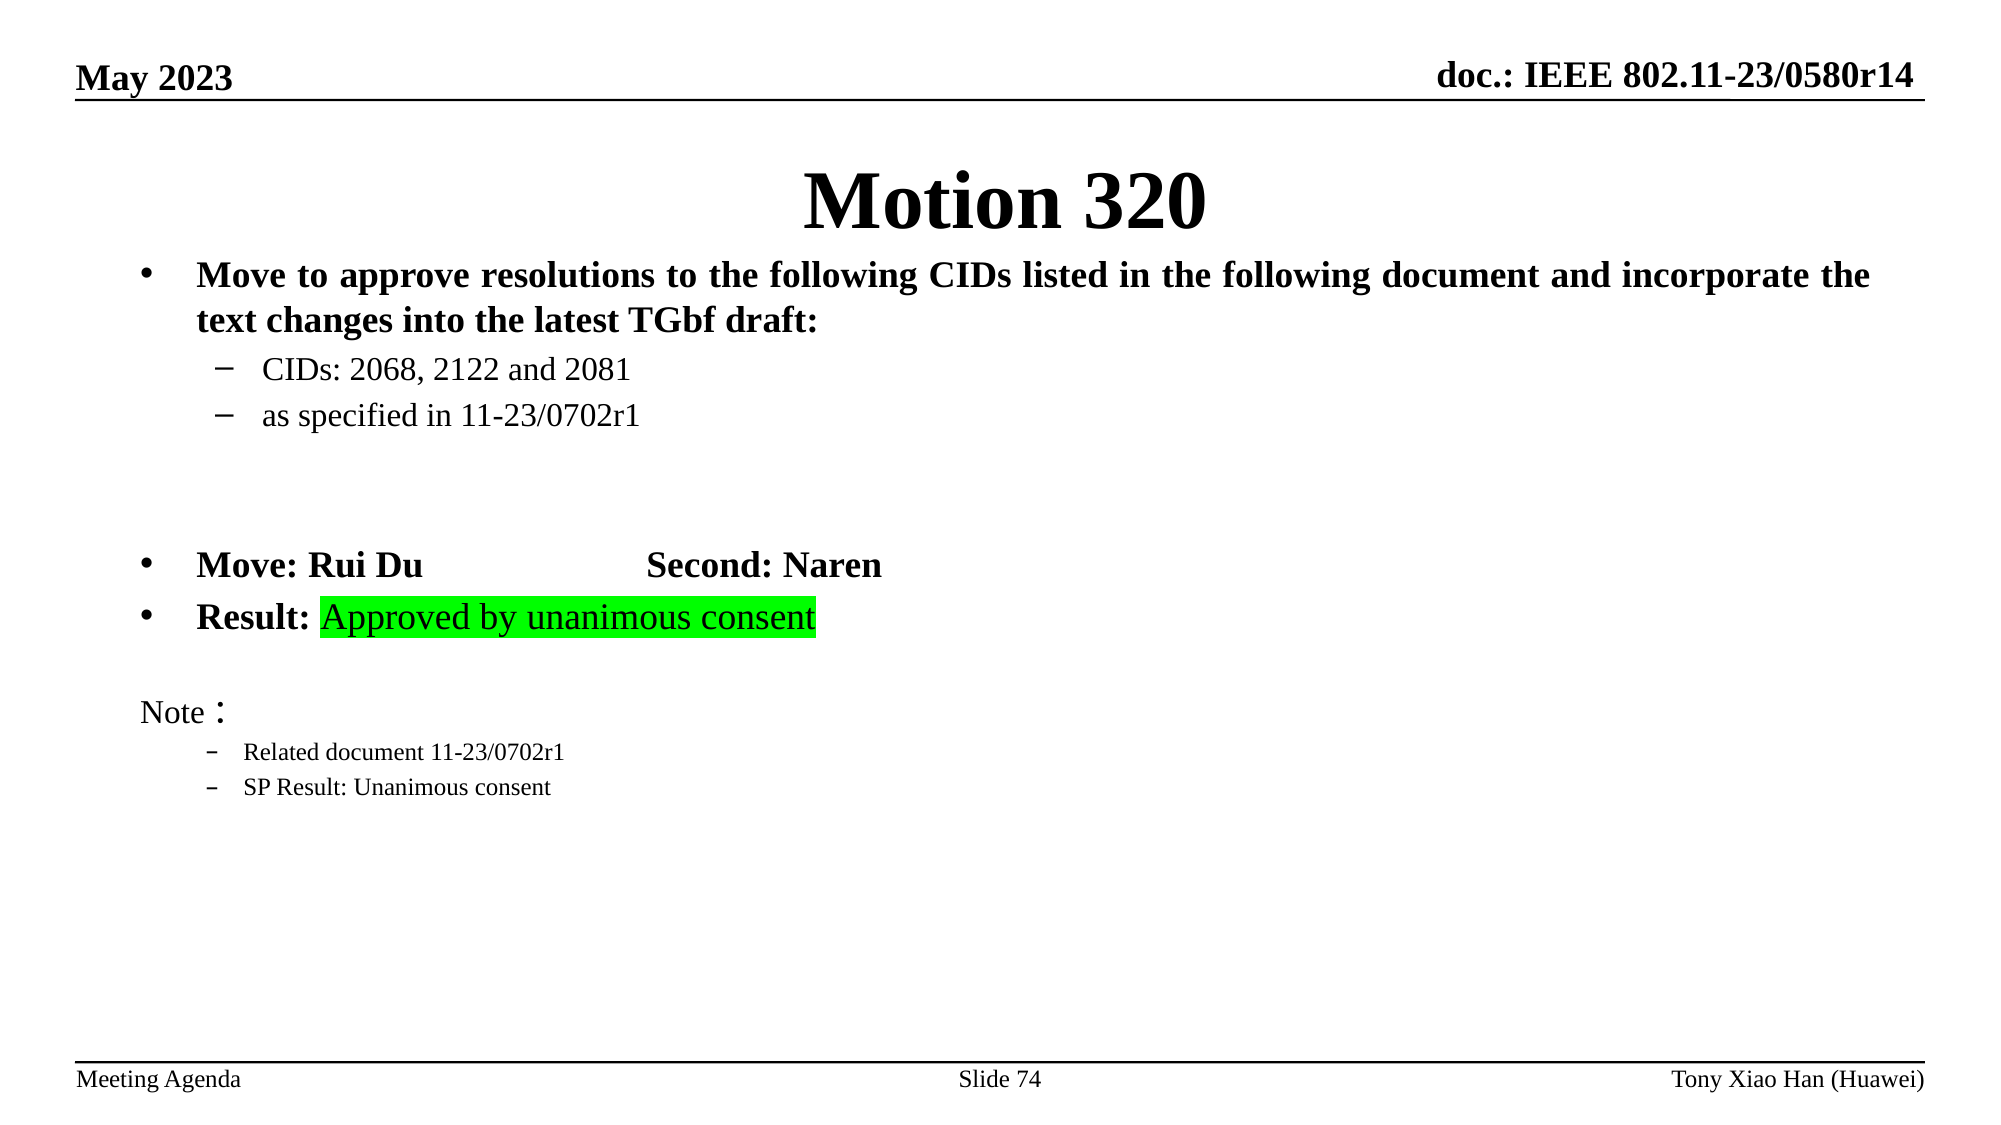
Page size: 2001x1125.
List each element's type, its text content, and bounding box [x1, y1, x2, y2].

text_box Move to approve resolutions to the following CIDs listed in the following document and incorporate the text changes into the latest TGbf draft: CIDs: 2068, 2122 and 2081 as specified in 11-23/0702r1 Move: Rui Du Second: Naren Result: Approved by unanimous consent Note： Related document 11-23/0702r1 SP Result: Unanimous consent [125, 212, 1888, 900]
text_box Motion 320 [368, 137, 1644, 212]
